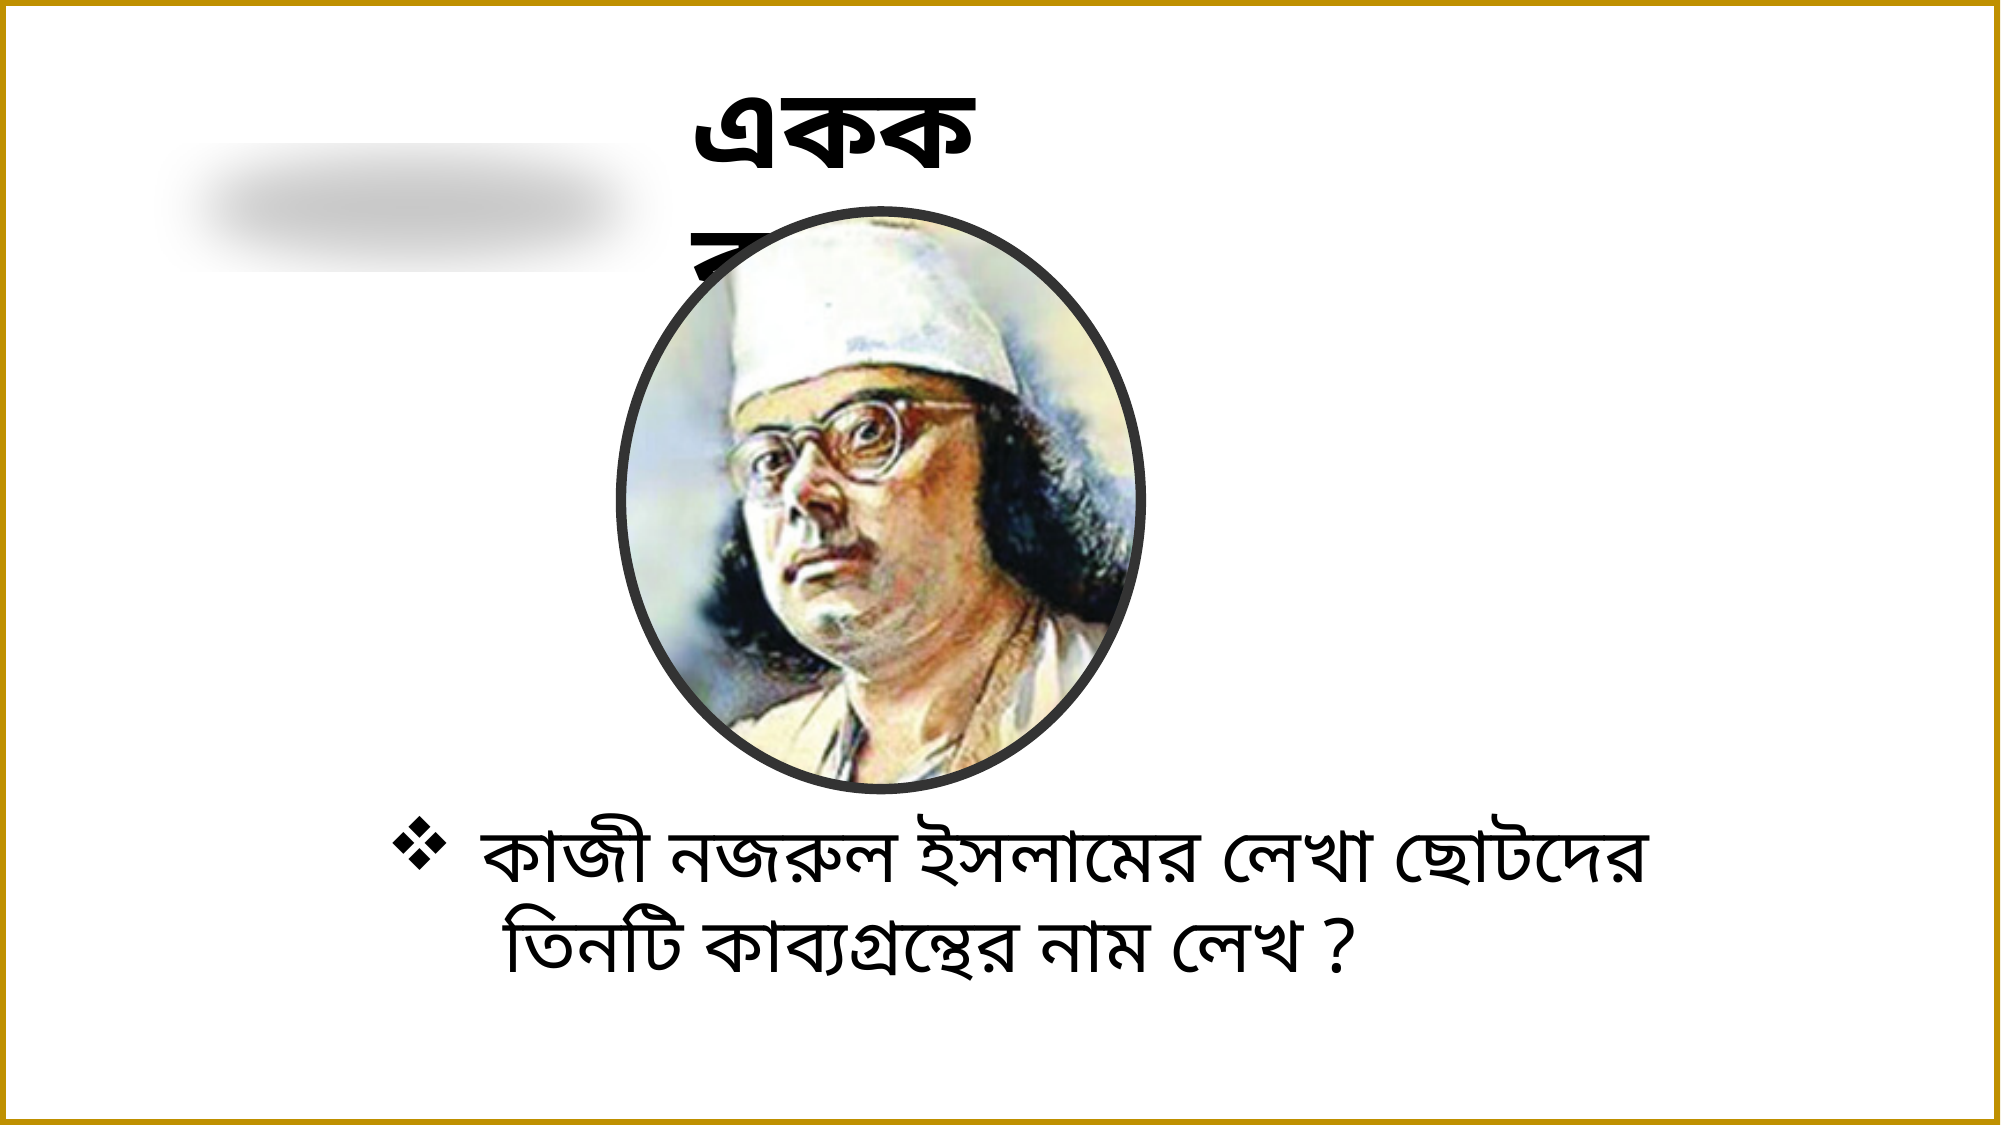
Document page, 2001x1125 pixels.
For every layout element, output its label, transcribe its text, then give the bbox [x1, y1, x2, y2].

text_box কাজী নজরুল ইসলামের লেখা ছোটদের তিনটি কাব্যগ্রন্থের নাম লেখ ? [371, 800, 1673, 995]
picture [620, 211, 1141, 790]
text_box একক কাজ [678, 48, 1141, 211]
